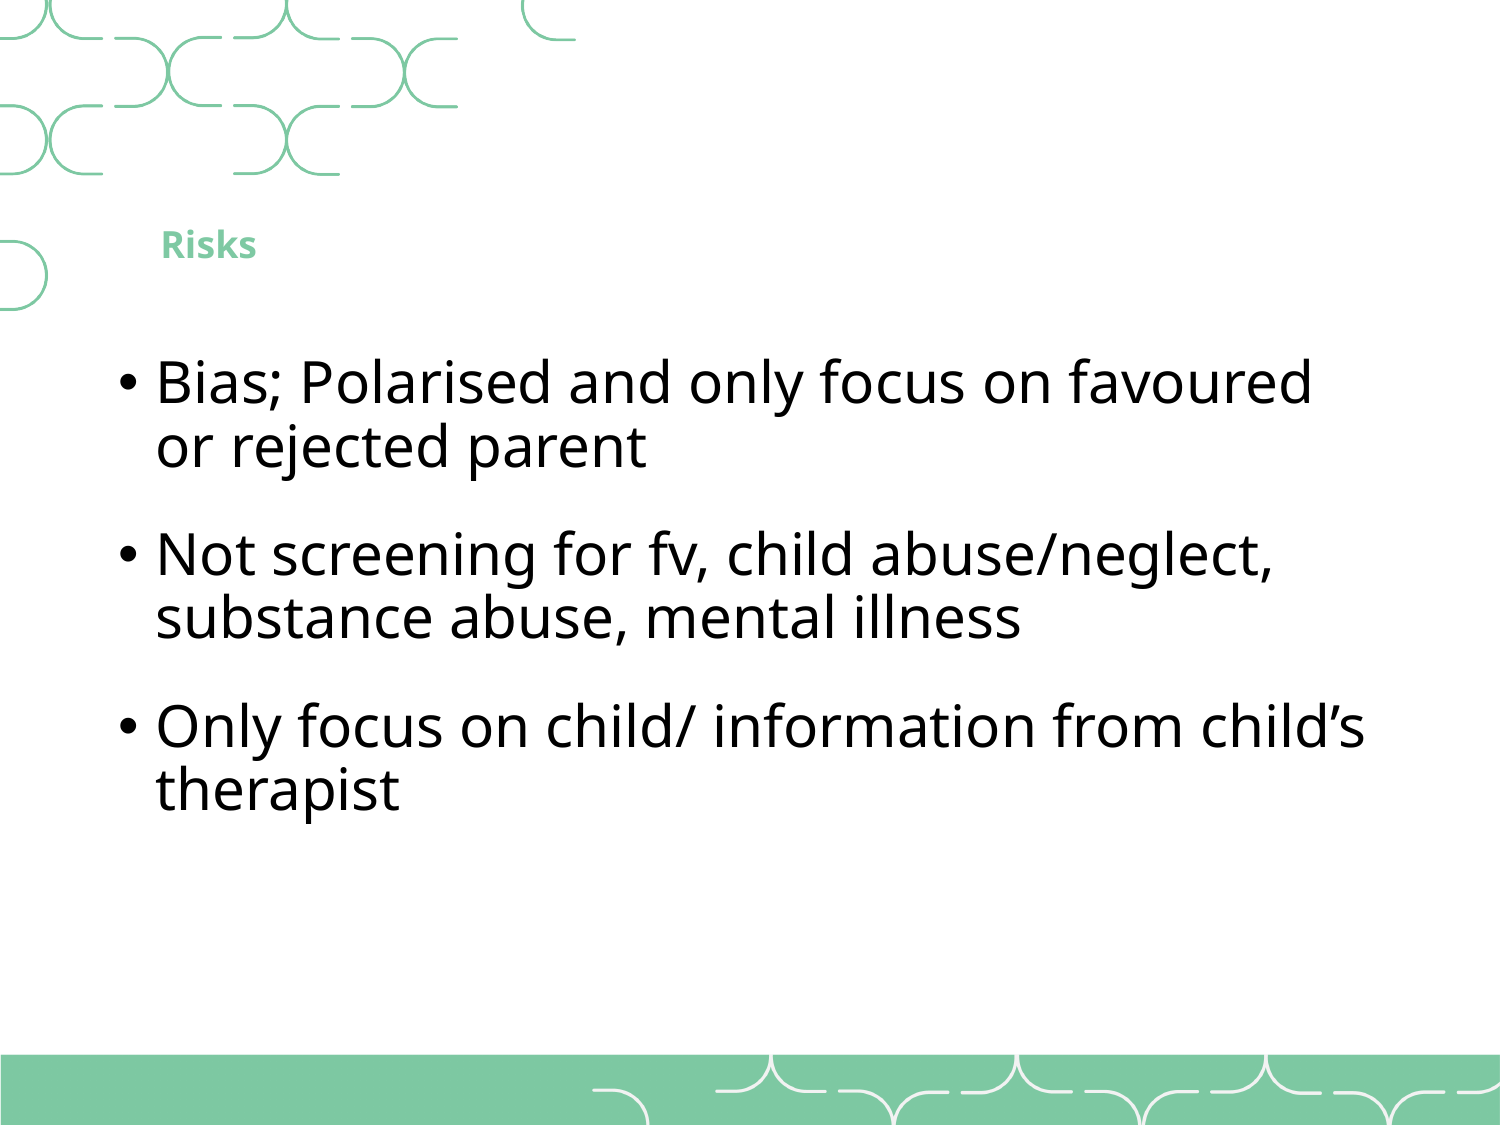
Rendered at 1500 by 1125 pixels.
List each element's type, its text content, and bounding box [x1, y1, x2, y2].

list Bias; Polarised and only focus on favoured or rejected parent Not screening for fv, child abuse/neglect, substance abuse, mental illness Only focus on child/ information from child’s therapist [103, 346, 1397, 1014]
picture [0, 0, 1500, 1125]
title Risks [145, 177, 1440, 321]
